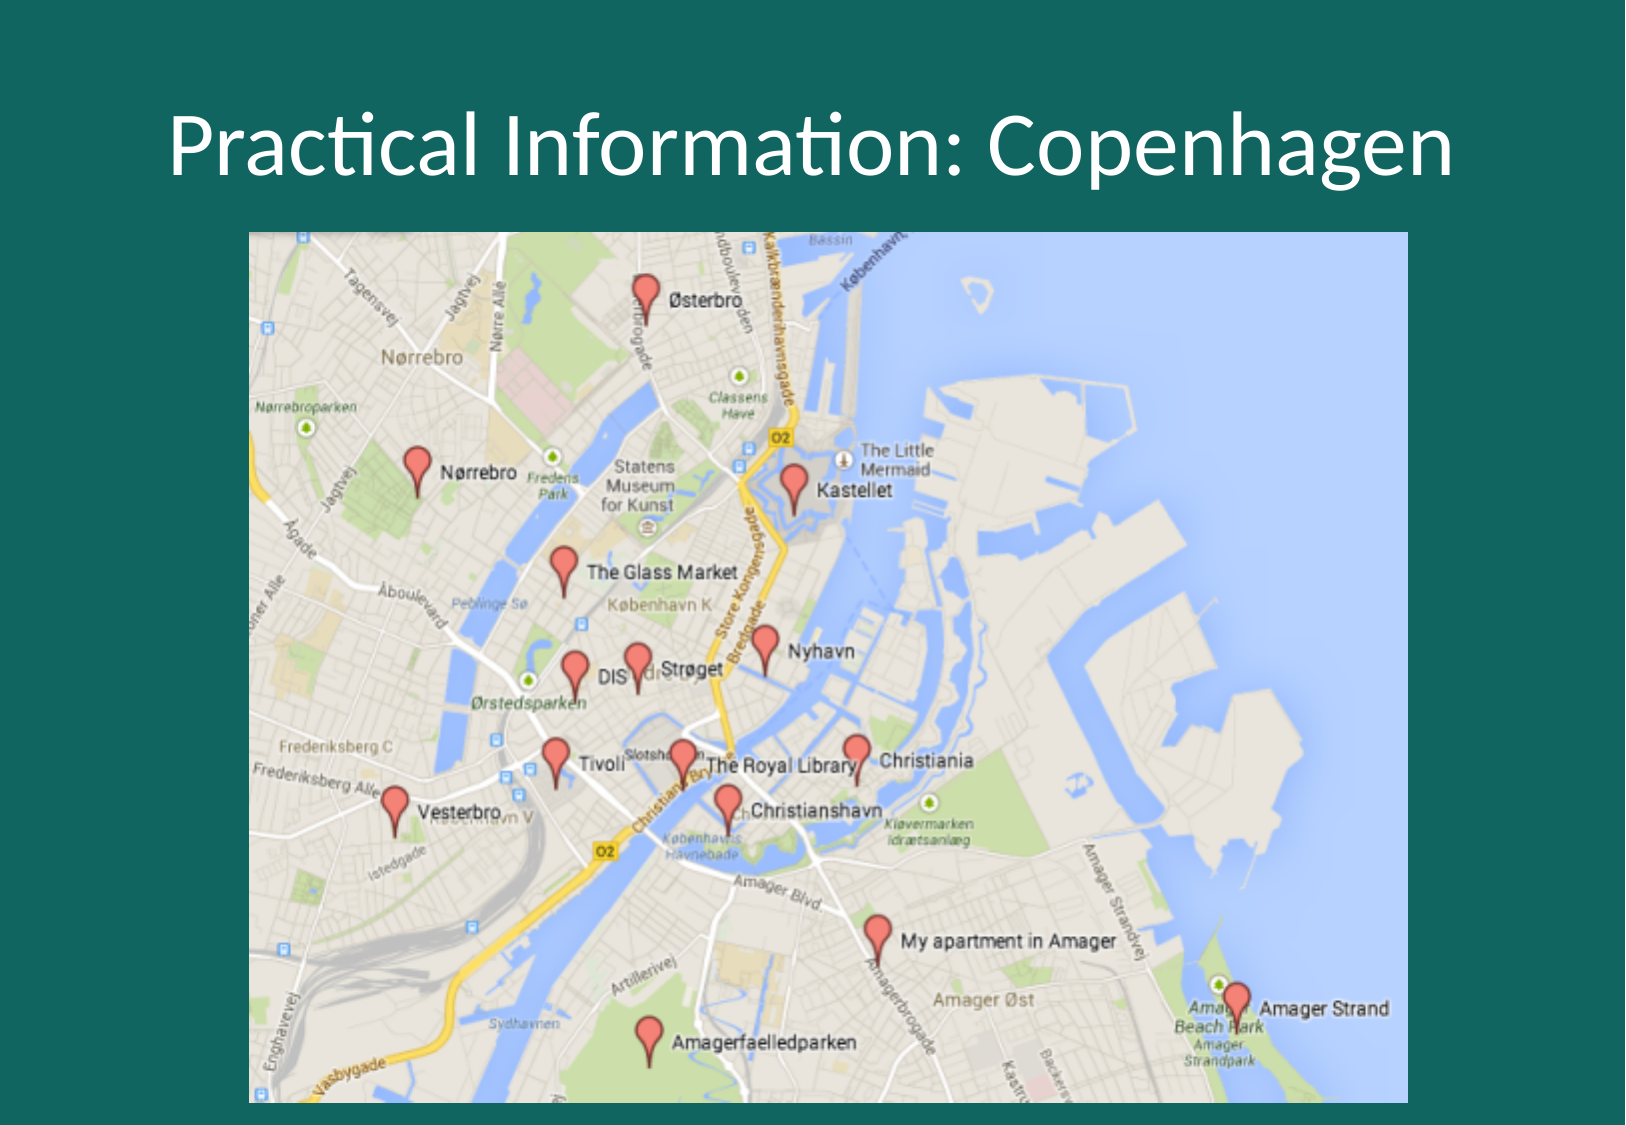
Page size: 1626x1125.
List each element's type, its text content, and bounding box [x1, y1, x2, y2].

title Practical Information: Copenhagen [81, 45, 1544, 233]
picture [249, 232, 1408, 1104]
